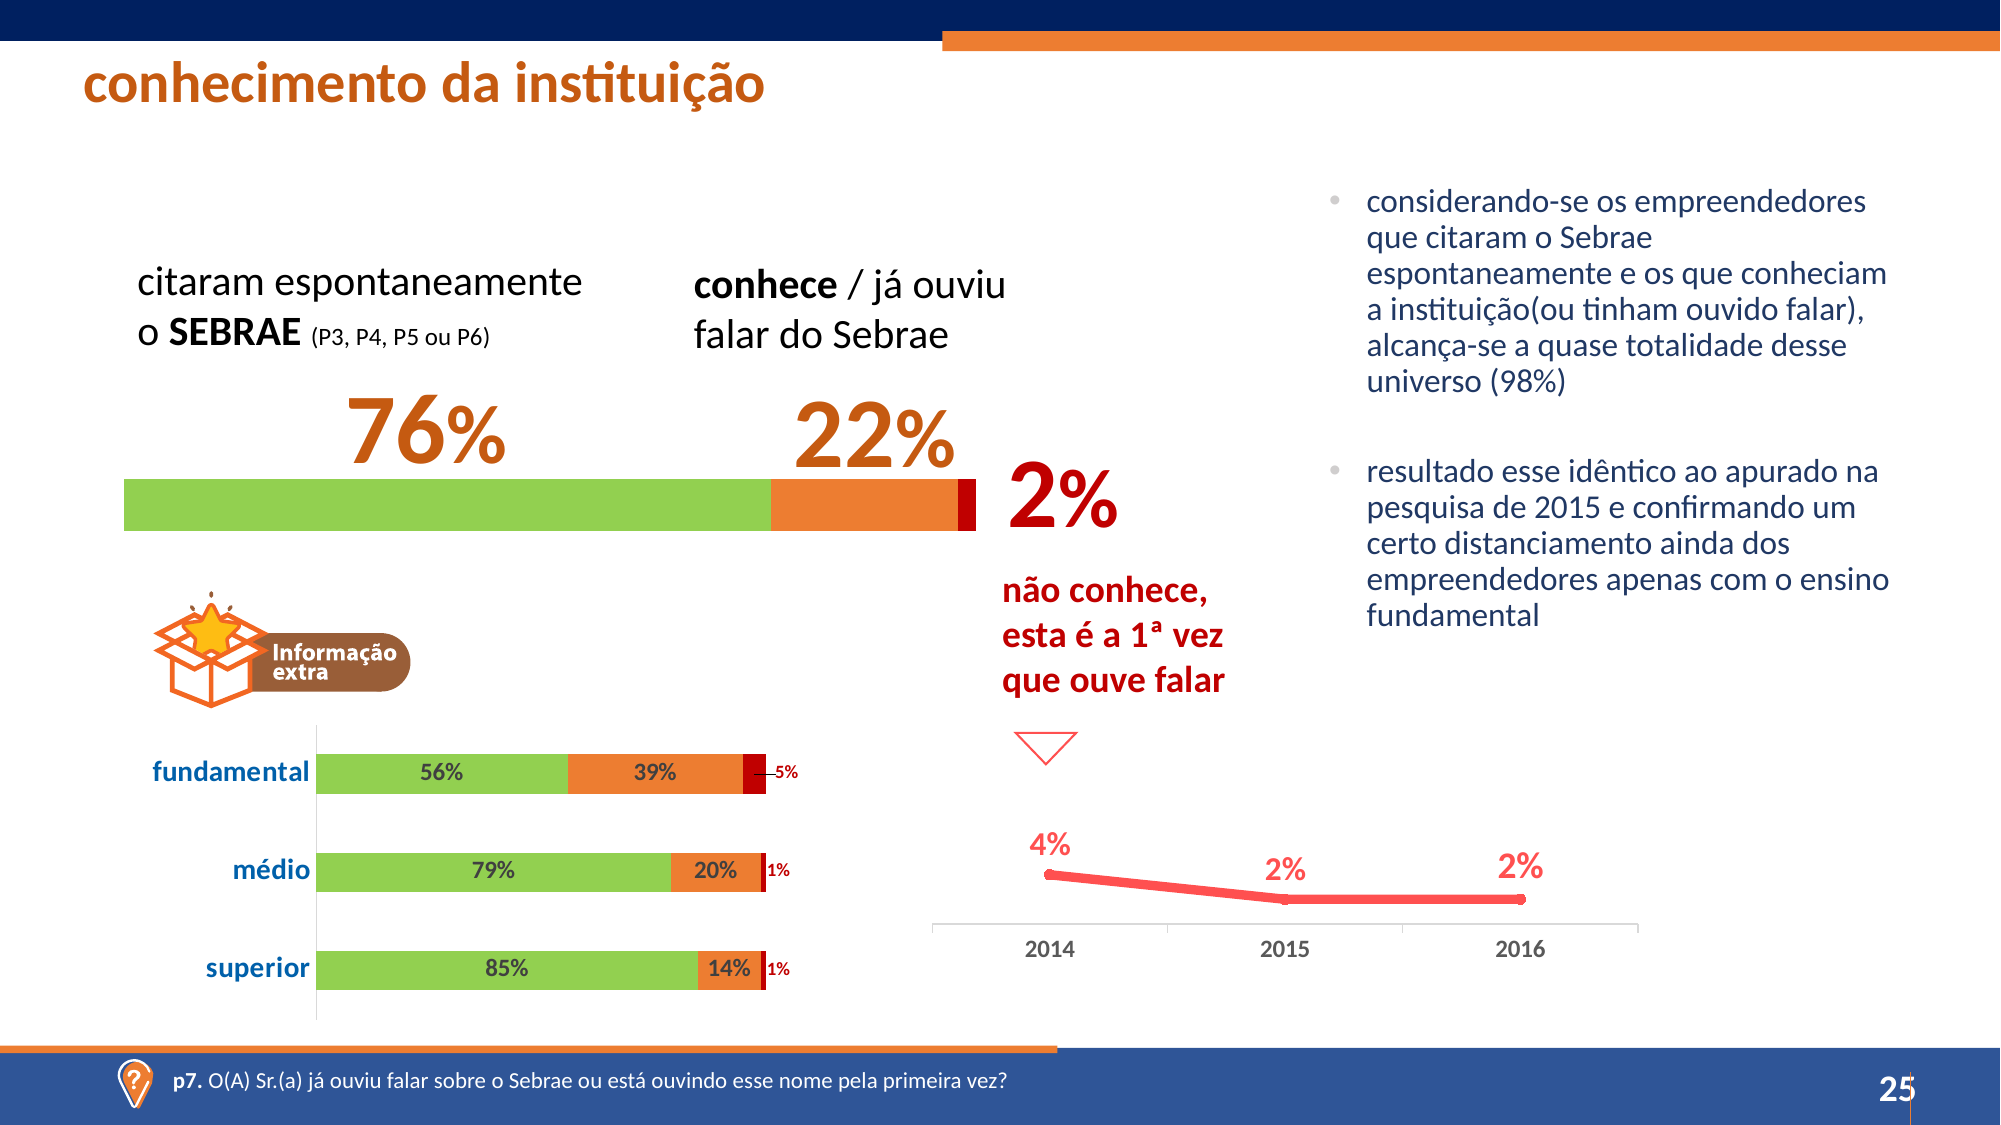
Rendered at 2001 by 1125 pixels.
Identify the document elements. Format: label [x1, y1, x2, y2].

text_box [1314, 446, 1920, 684]
text_box [68, 36, 807, 122]
text_box [987, 557, 1252, 672]
text_box [158, 1058, 1765, 1101]
text_box [122, 246, 616, 437]
text_box [117, 1059, 154, 1110]
text_box [1314, 176, 1920, 405]
chart [917, 672, 1653, 970]
chart [138, 718, 870, 1026]
chart [106, 437, 994, 573]
text_box [679, 249, 1159, 555]
text_box [153, 590, 411, 709]
